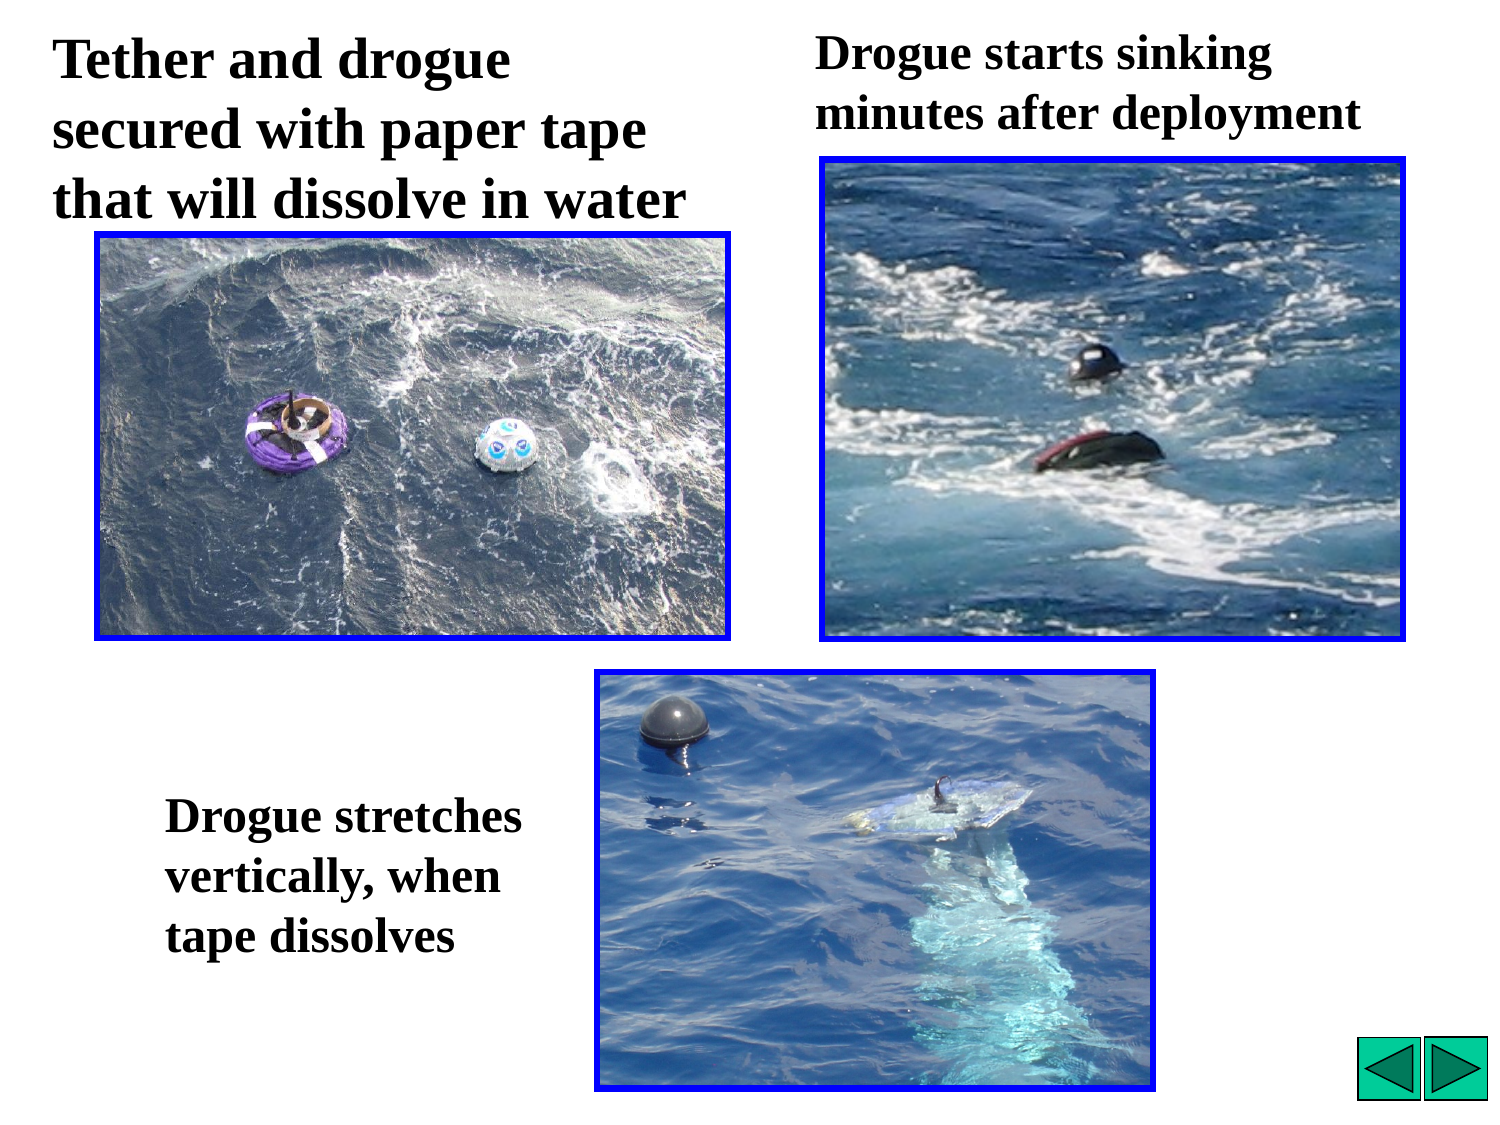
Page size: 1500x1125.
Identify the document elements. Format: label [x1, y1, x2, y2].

text_box [799, 12, 1438, 637]
text_box [149, 674, 1151, 1086]
text_box [37, 12, 726, 636]
